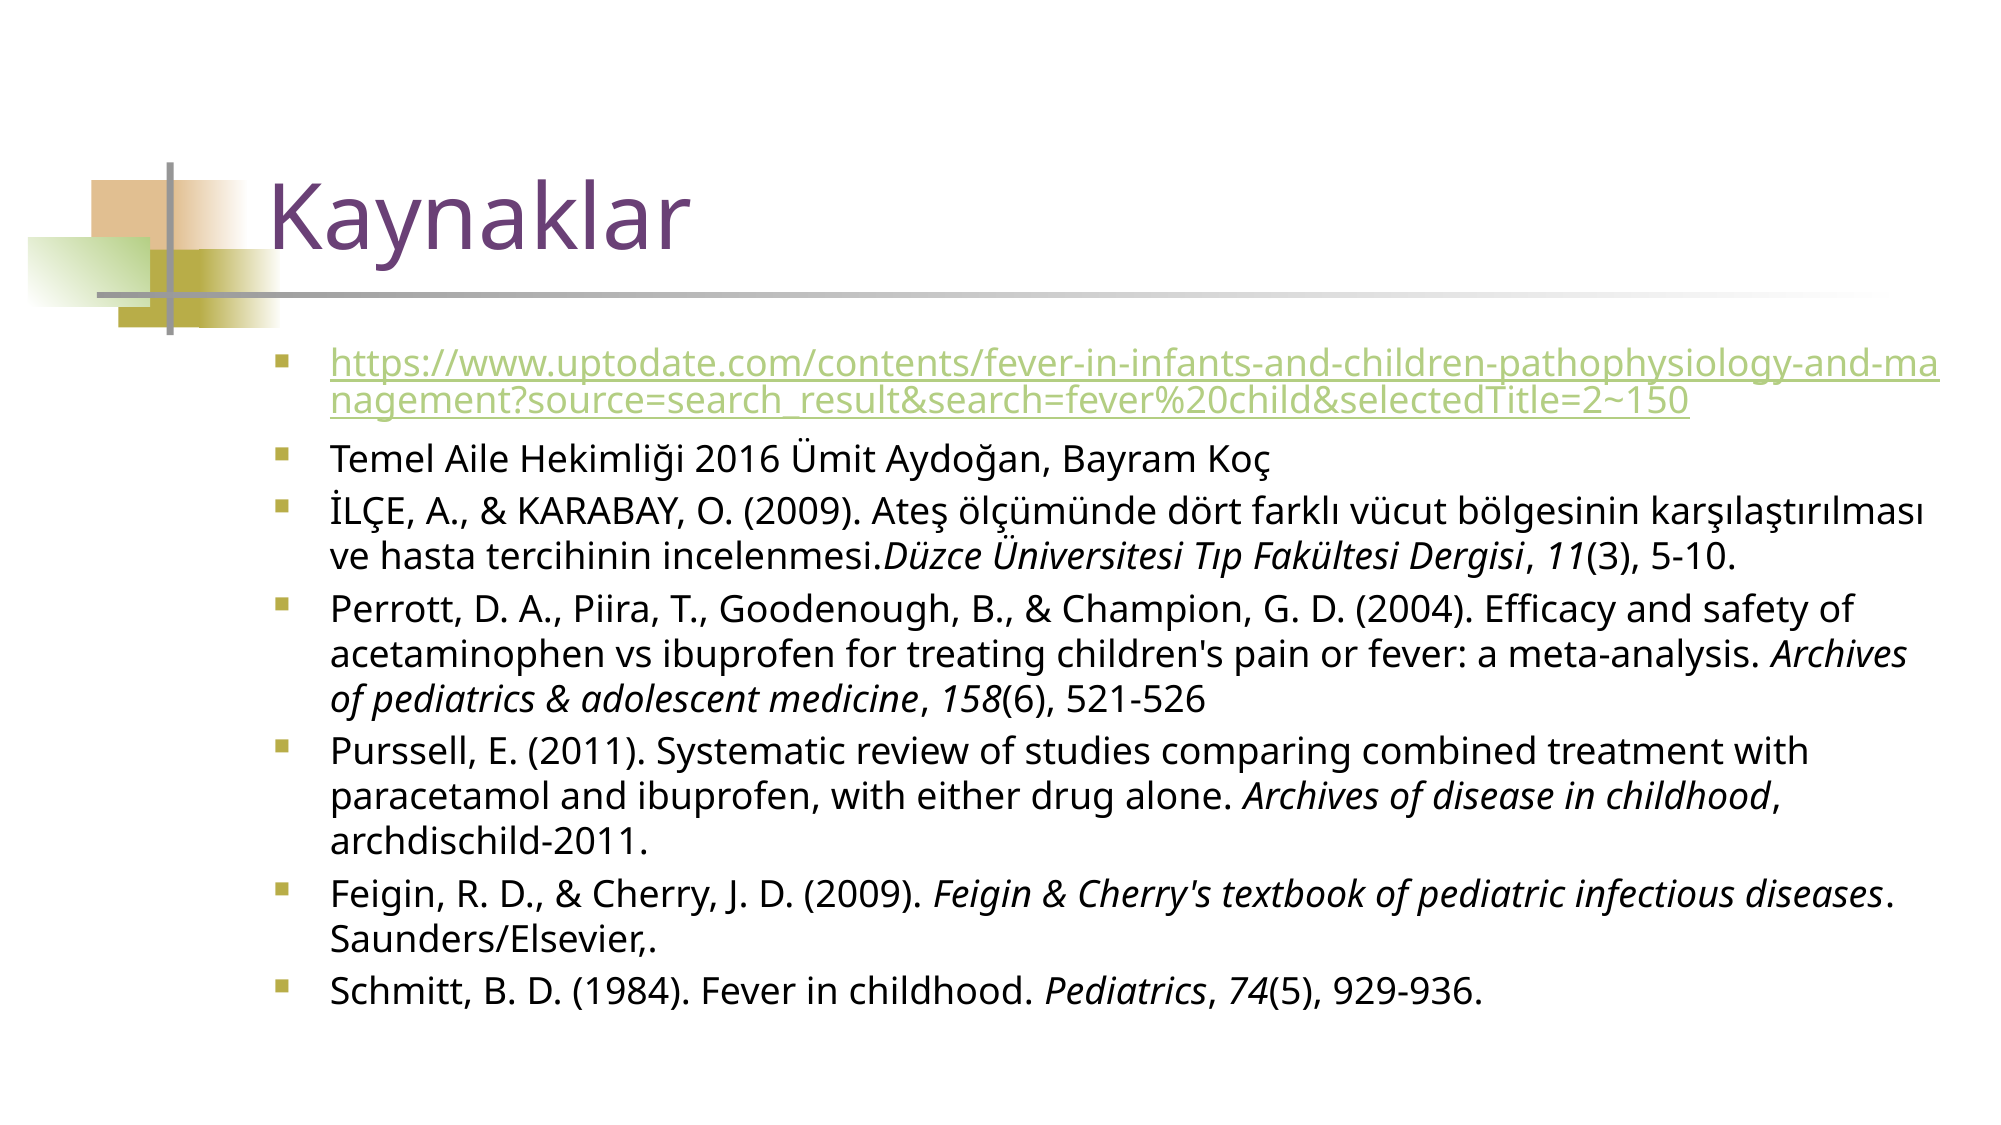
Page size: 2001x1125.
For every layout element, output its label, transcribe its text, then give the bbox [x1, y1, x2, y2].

title Kaynaklar [251, 34, 1957, 276]
list https://www.uptodate.com/contents/fever-in-infants-and-children-pathophysiology-and-management?source=search_result&search=fever%20child&selectedTitle=2~150 Temel Aile Hekimliği 2016 Ümit Aydoğan, Bayram Koç İLÇE, A., & KARABAY, O. (2009). Ateş ölçümünde dört farklı vücut bölgesinin karşılaştırılması ve hasta tercihinin incelenmesi.Düzce Üniversitesi Tıp Fakültesi Dergisi, 11(3), 5-10. Perrott, D. A., Piira, T., Goodenough, B., & Champion, G. D. (2004). Efficacy and safety of acetaminophen vs ibuprofen for treating children's pain or fever: a meta-analysis. Archives of pediatrics & adolescent medicine, 158(6), 521-526 Purssell, E. (2011). Systematic review of studies comparing combined treatment with paracetamol and ibuprofen, with either drug alone. Archives of disease in childhood, archdischild-2011. Feigin, R. D., & Cherry, J. D. (2009). Feigin & Cherry's textbook of pediatric infectious diseases. Saunders/Elsevier,. Schmitt, B. D. (1984). Fever in childhood. Pediatrics, 74(5), 929-936. [258, 330, 1959, 1125]
